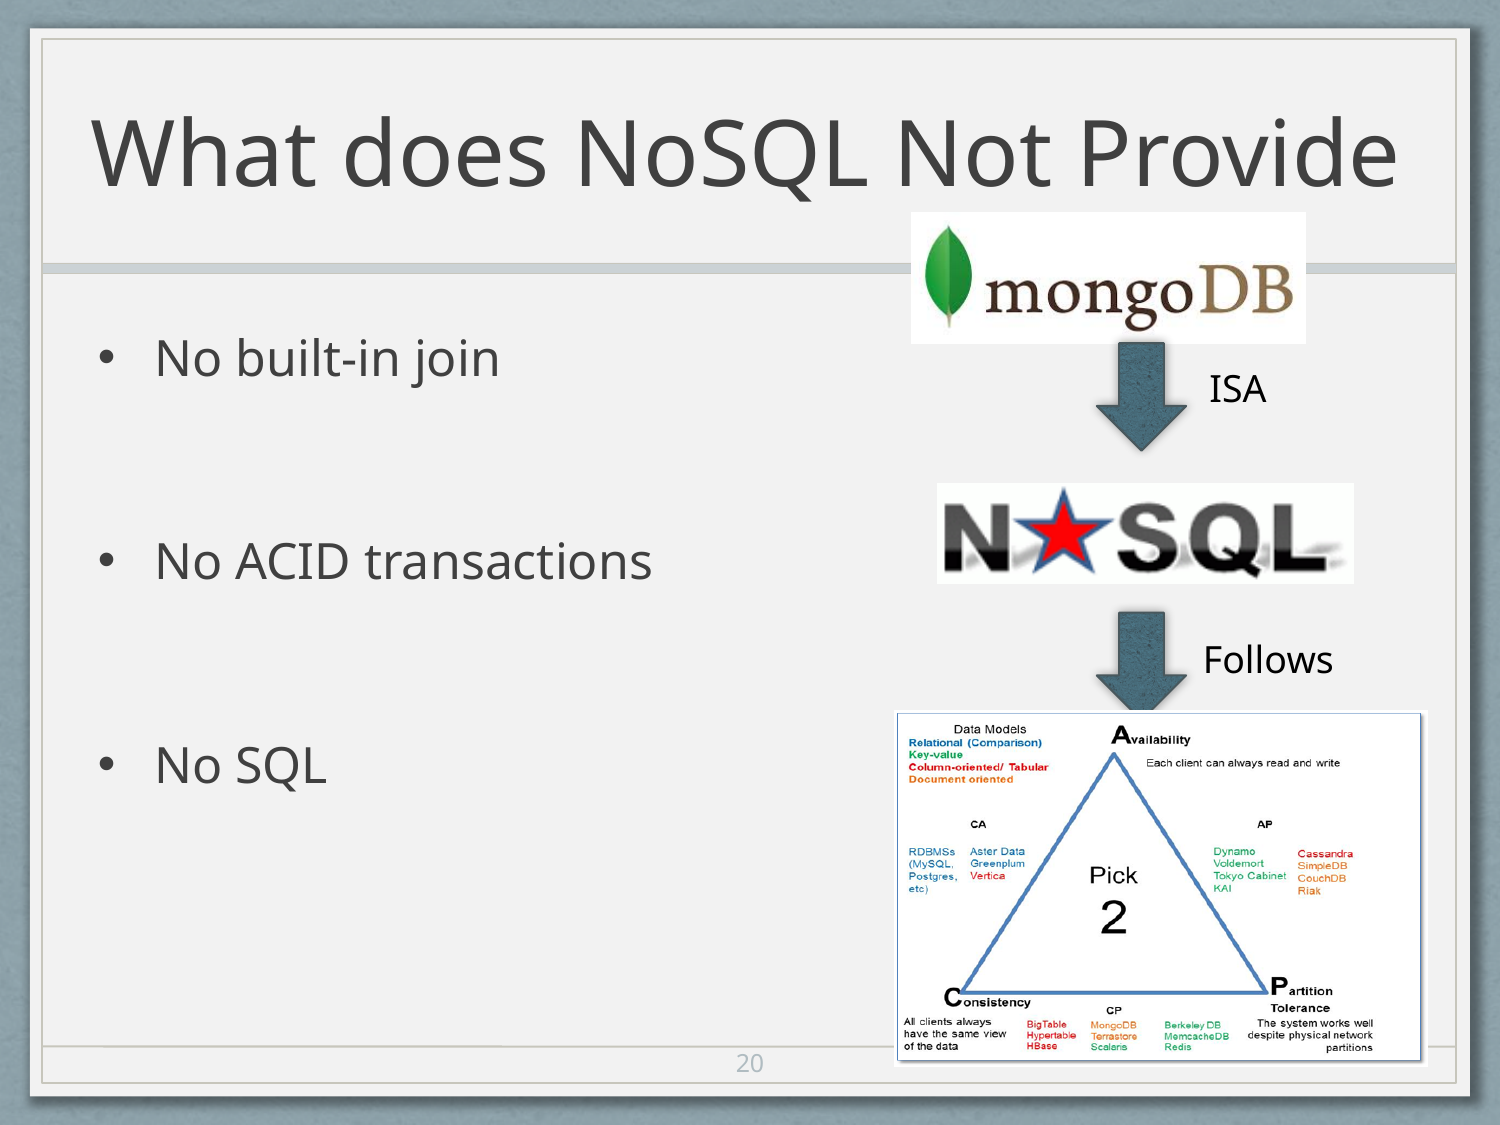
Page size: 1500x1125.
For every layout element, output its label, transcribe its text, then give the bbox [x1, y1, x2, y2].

title What does NoSQL Not Provide [63, 40, 1429, 260]
slide_number 20 [687, 1042, 813, 1088]
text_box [894, 211, 1428, 1068]
list No built-in join No ACID transactions No SQL [82, 318, 727, 906]
